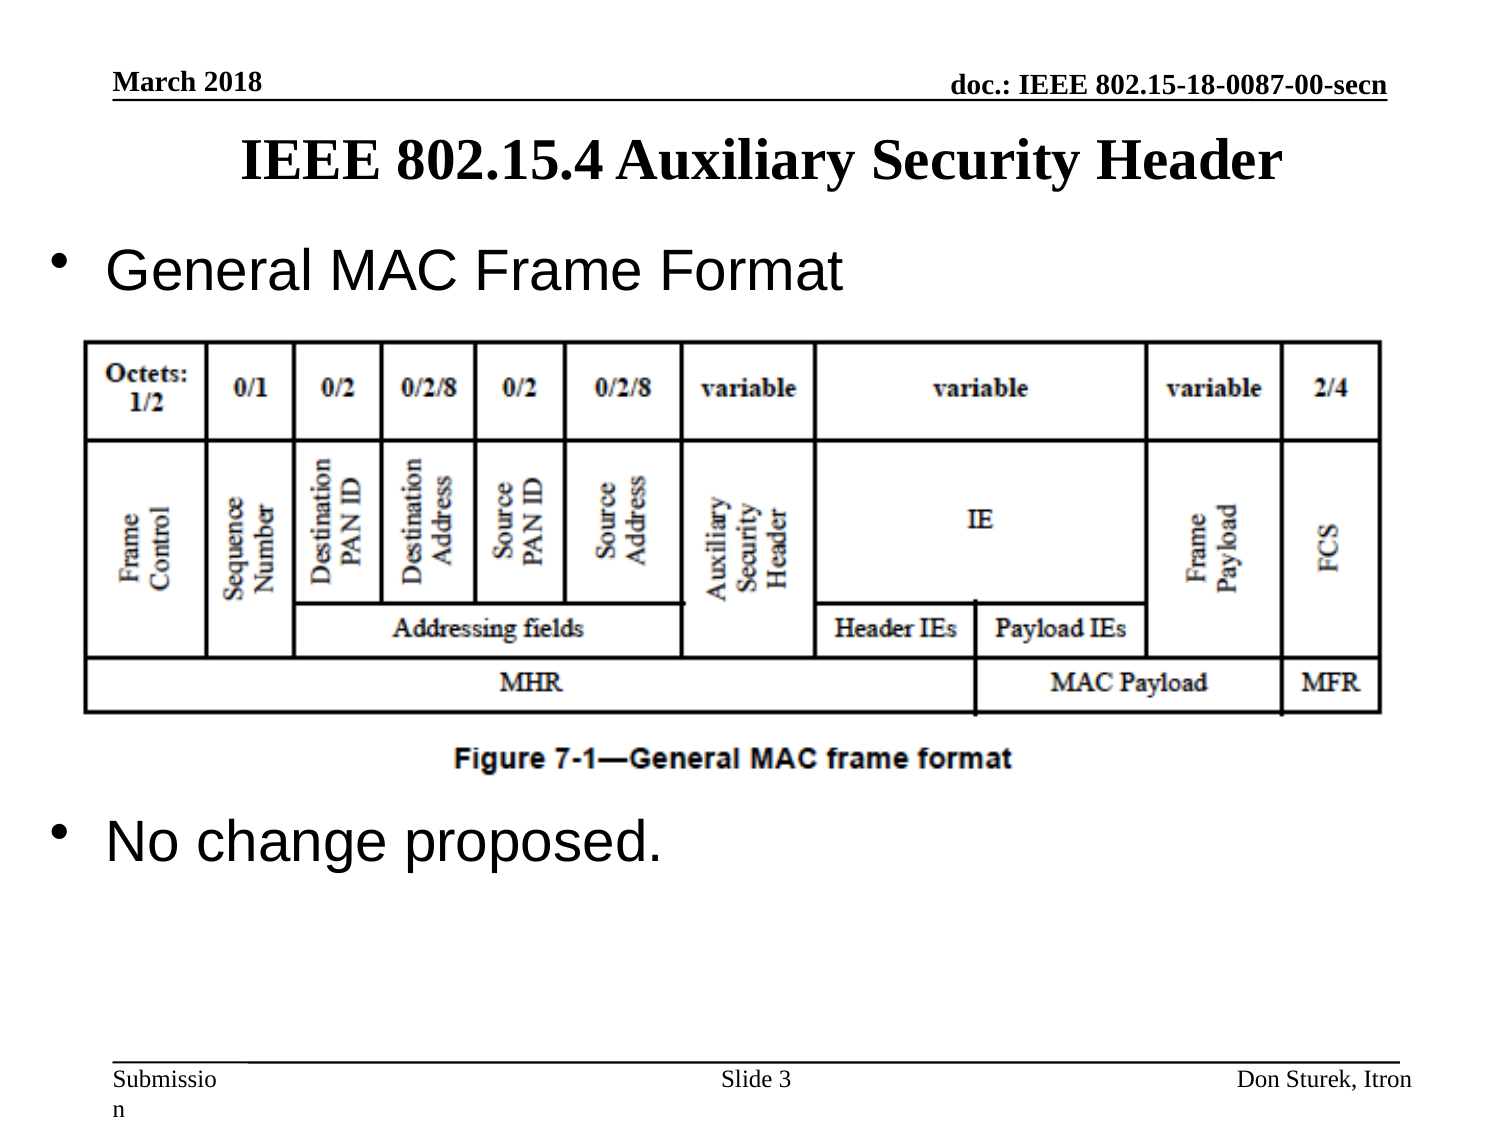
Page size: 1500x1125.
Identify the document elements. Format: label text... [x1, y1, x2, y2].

picture [34, 324, 1448, 790]
slide_number Slide 3 [712, 1062, 800, 1093]
list General MAC Frame Format No change proposed. [34, 798, 1446, 1048]
footer Don Sturek, Itron [900, 1062, 1413, 1093]
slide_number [112, 62, 375, 98]
list General MAC Frame Format No change proposed. [34, 224, 1446, 324]
title IEEE 802.15.4 Auxiliary Security Header [112, 112, 1413, 200]
